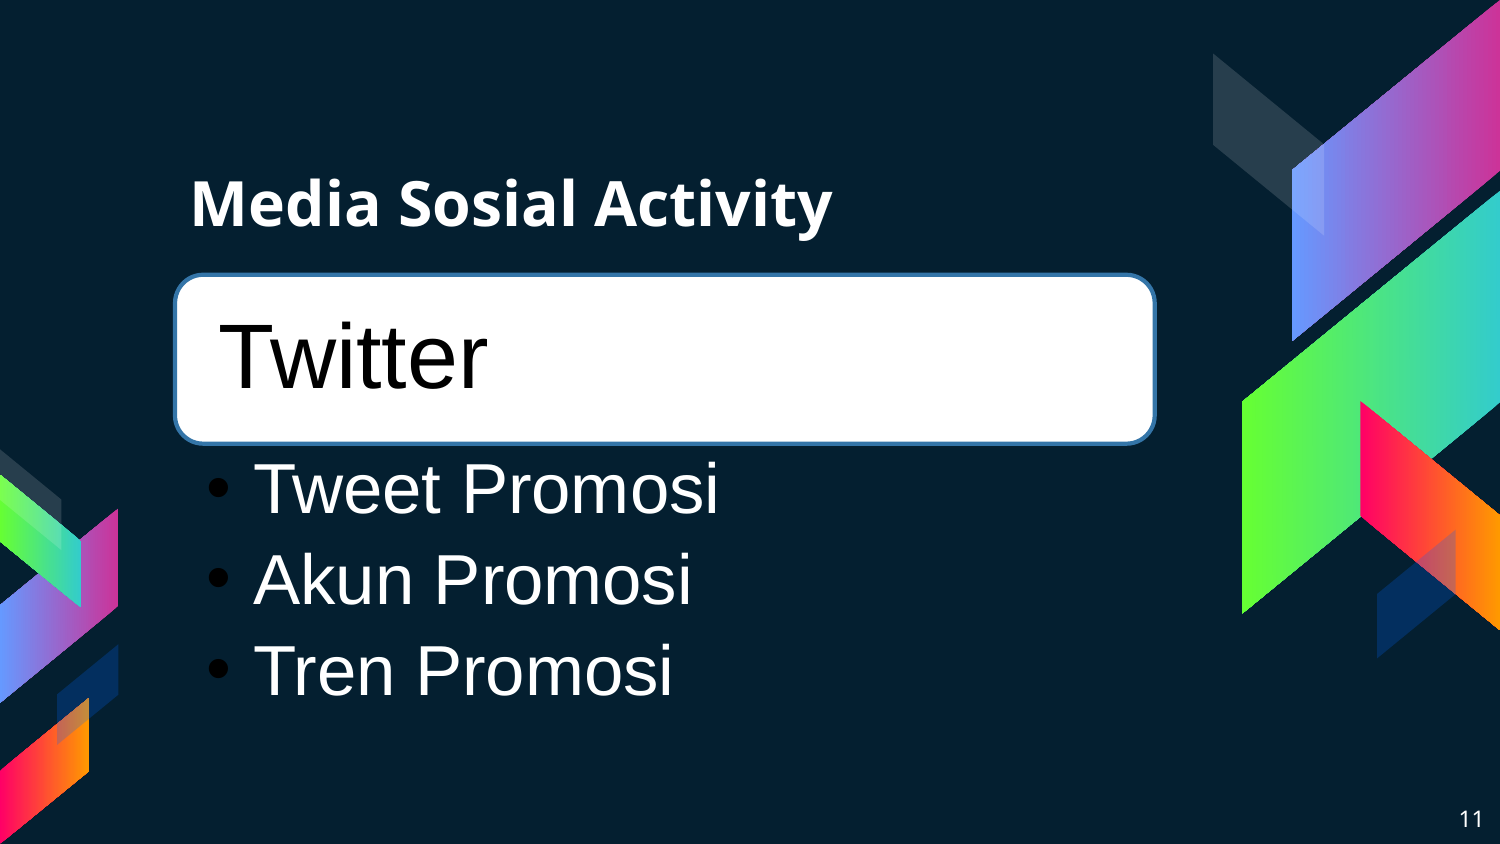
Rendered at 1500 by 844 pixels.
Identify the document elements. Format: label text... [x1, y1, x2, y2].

slide_number 11 [1403, 789, 1500, 844]
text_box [174, 270, 1155, 725]
title Media Sosial Activity [175, 149, 1155, 255]
